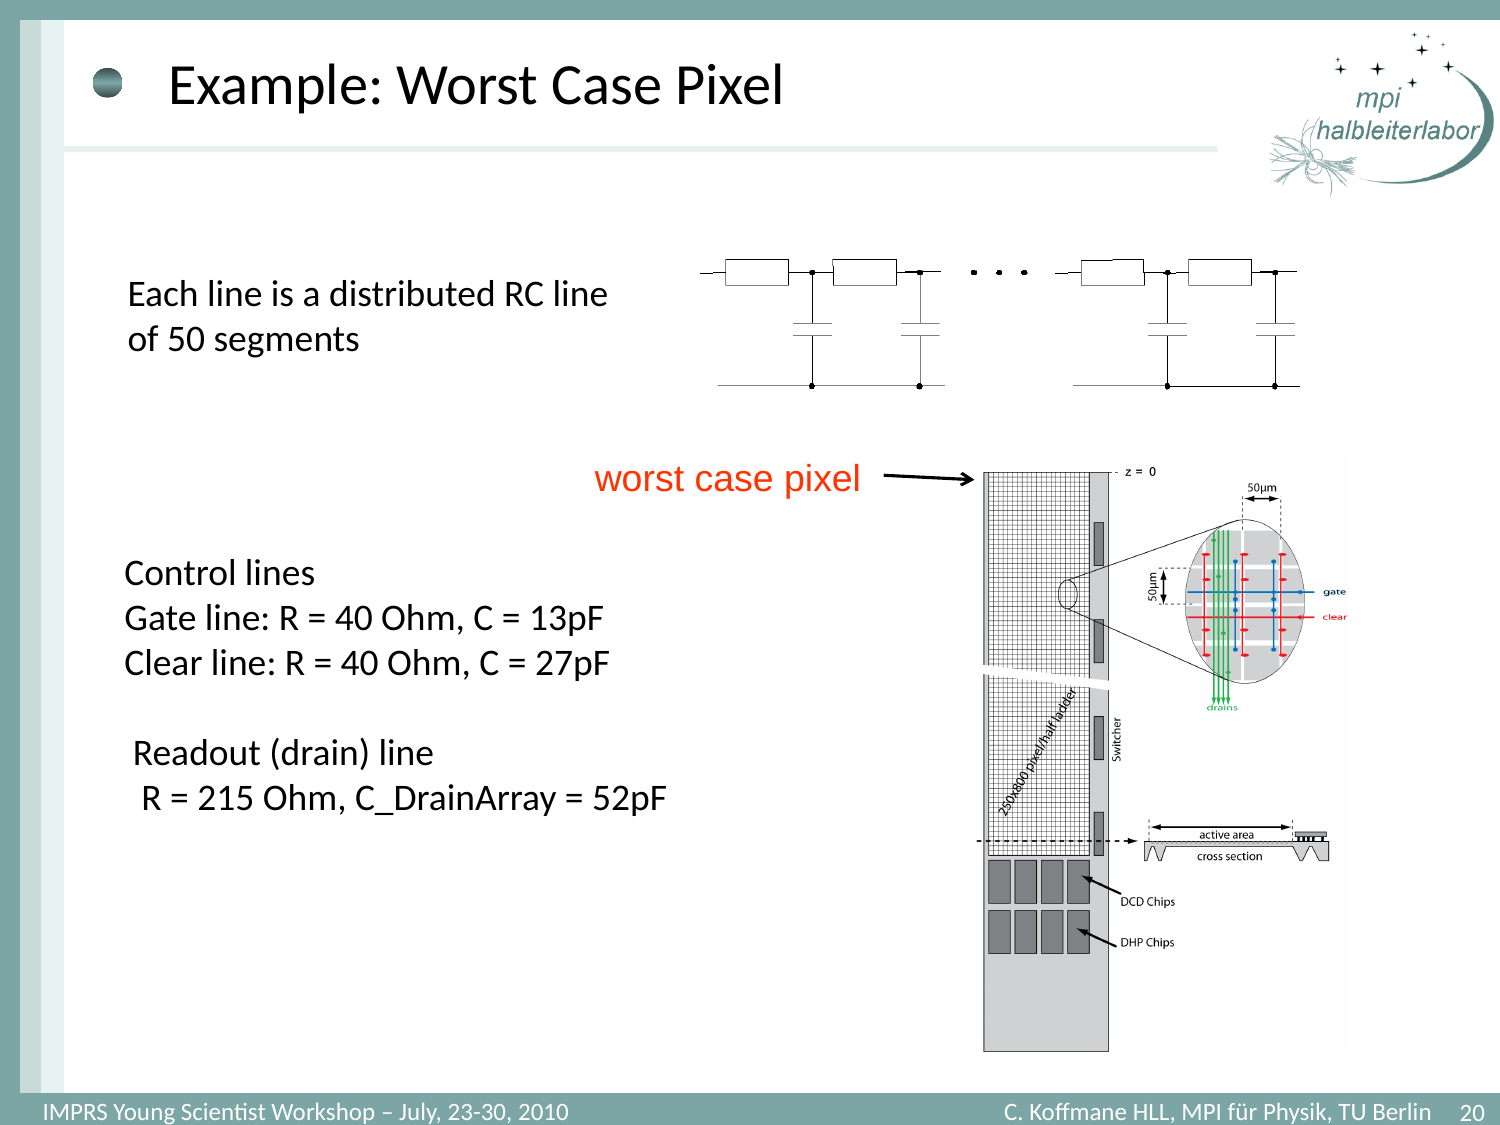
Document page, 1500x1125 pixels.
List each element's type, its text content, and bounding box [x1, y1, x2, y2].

picture [678, 23, 1500, 1052]
text_box worst case pixel [580, 446, 876, 506]
title Example: Worst Case Pixel [63, 30, 1339, 132]
footer IMPRS Young Scientist Workshop – July, 23-30, 2010 C. Koffmane HLL, MPI für Physik, TU Berlin [37, 1095, 1436, 1125]
slide_number 20 [1349, 1088, 1500, 1125]
text_box Each line is a distributed RC line of 50 segments [112, 261, 624, 367]
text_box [883, 474, 975, 480]
text_box Control lines Gate line: R = 40 Ohm, C = 13pF Clear line: R = 40 Ohm, C = 27pF Readout (drain) line R = 215 Ohm, C_DrainArray = 52pF [109, 540, 884, 871]
